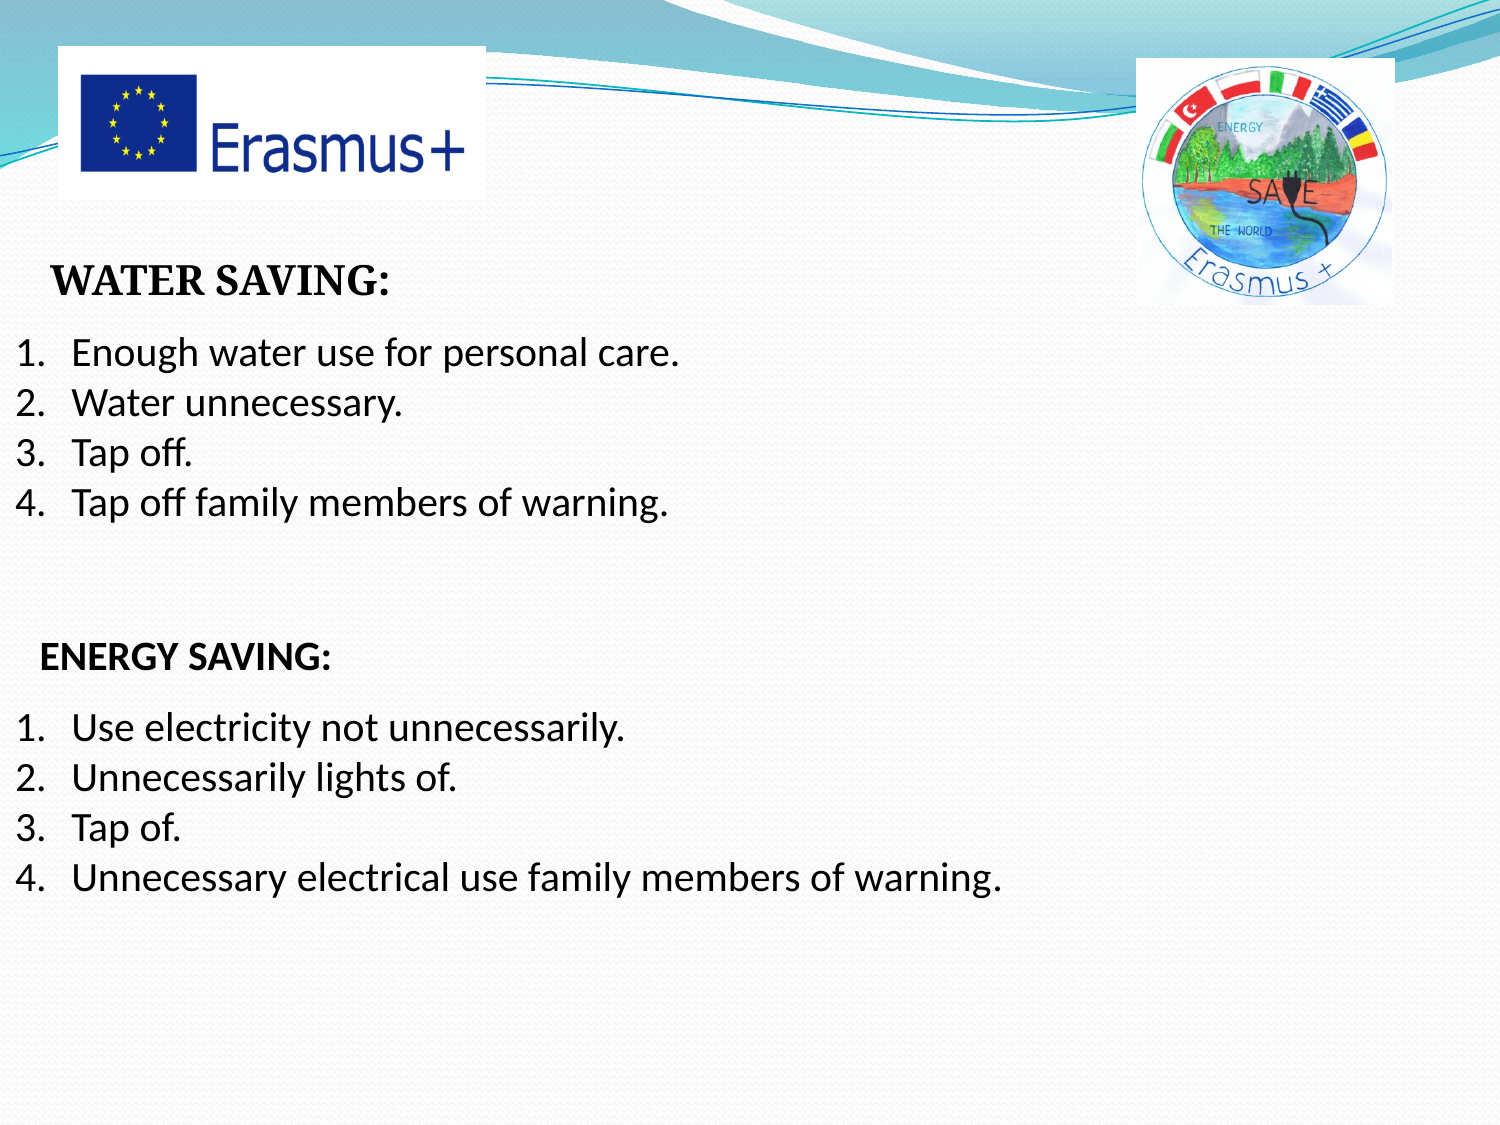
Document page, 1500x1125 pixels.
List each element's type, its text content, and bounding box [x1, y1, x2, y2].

text_box ENERGY SAVING: [24, 621, 348, 687]
text_box WATER SAVING: [35, 246, 563, 312]
text_box Use electricity not unnecessarily. Unnecessarily lights of. Tap of. Unnecessary electrical use family members of warning. [0, 692, 1500, 908]
picture [58, 46, 486, 201]
text_box Enough water use for personal care. Water unnecessary. Tap off. Tap off family members of warning. [0, 317, 1500, 533]
picture [1136, 58, 1395, 305]
